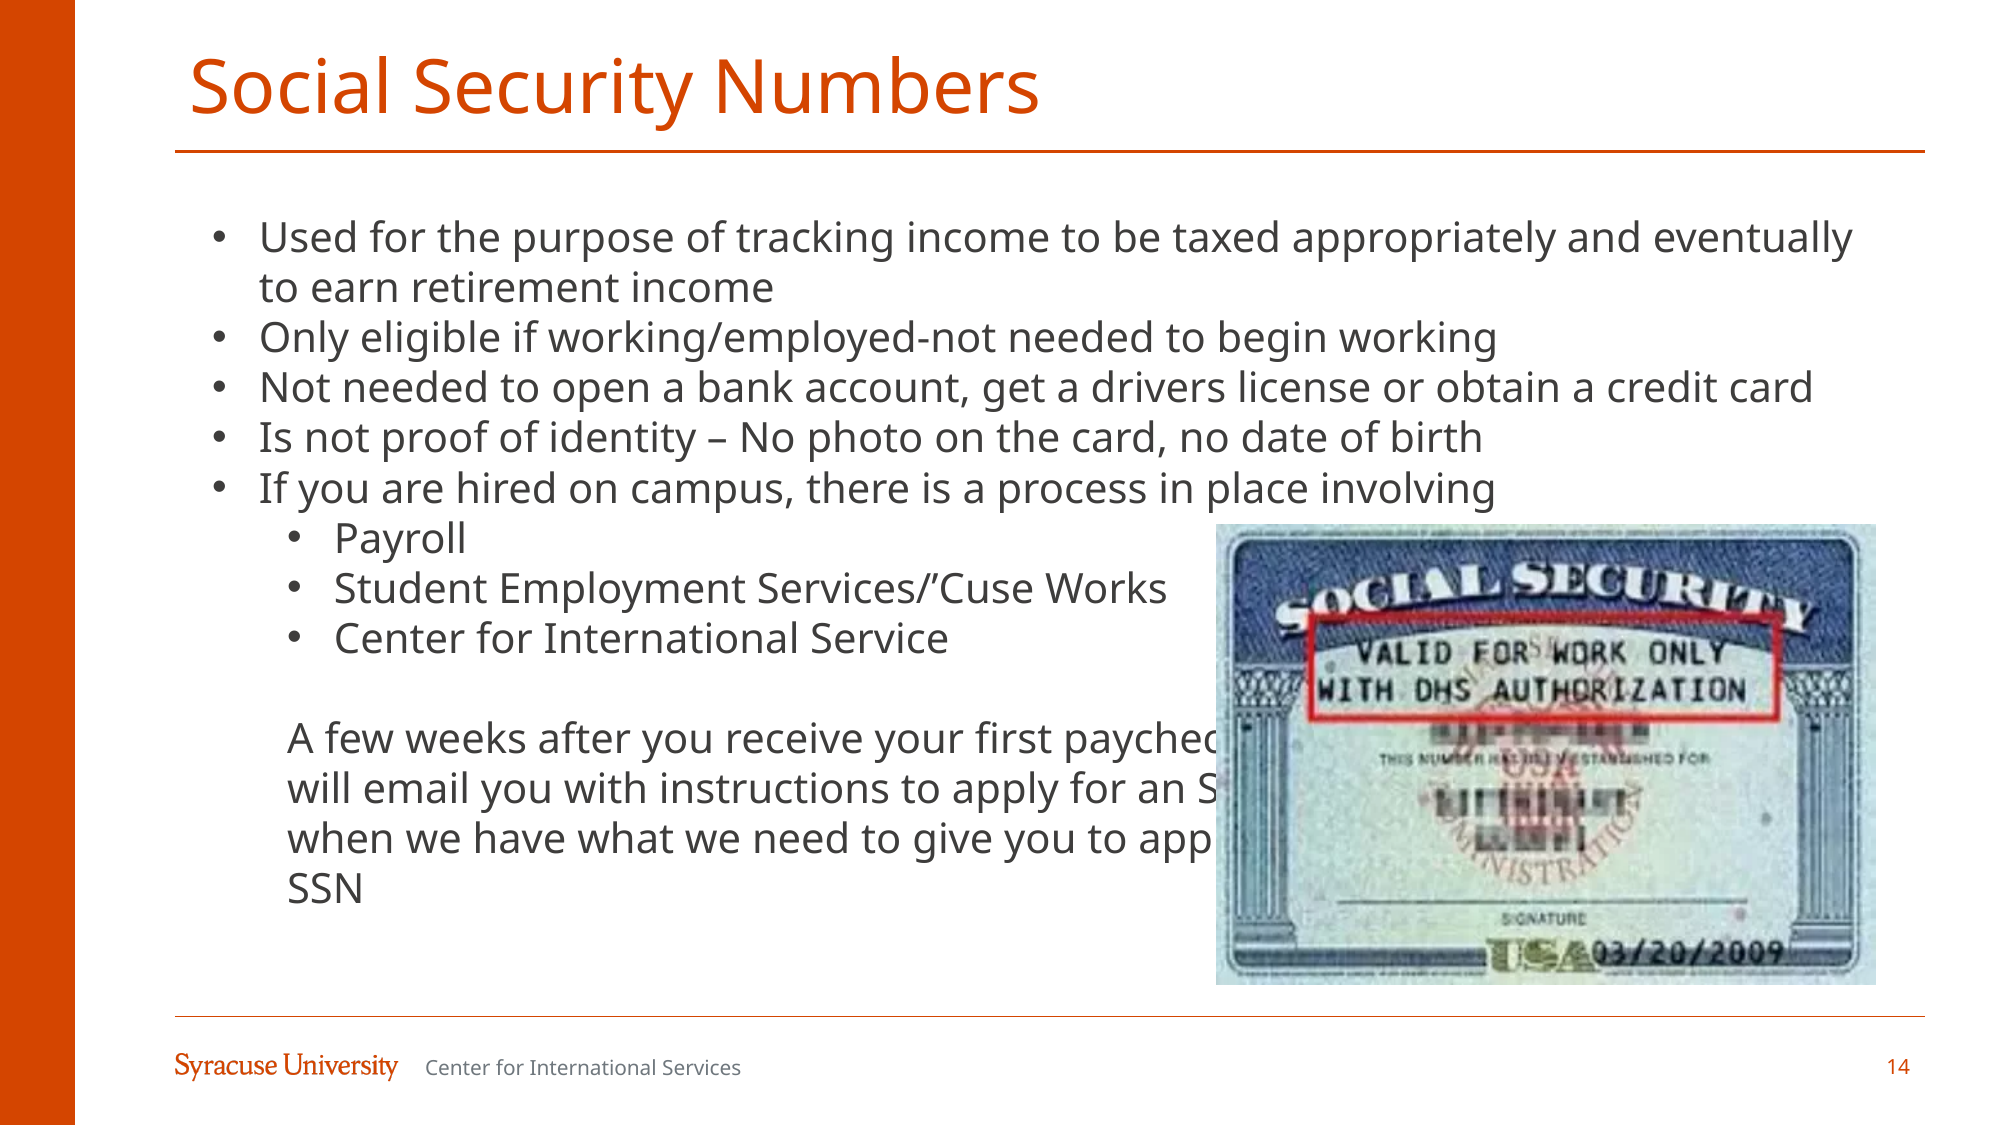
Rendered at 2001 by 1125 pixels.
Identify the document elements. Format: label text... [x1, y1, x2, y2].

list Center for International Services [410, 1039, 1825, 1098]
title Social Security Numbers [174, 41, 1925, 146]
slide_number 14 [1825, 1037, 1925, 1099]
text_box Used for the purpose of tracking income to be taxed appropriately and eventually to earn retirement income Only eligible if working/employed-not needed to begin working Not needed to open a bank account, get a drivers license or obtain a credit card Is not proof of identity – No photo on the card, no date of birth If you are hired on campus, there is a process in place involving Payroll Student Employment Services/’Cuse Works Center for International Service A few weeks after you receive your first paycheck, we will email you with instructions to apply for an SSN when we have what we need to give you to apply for an SSN [197, 203, 1903, 969]
picture [1216, 524, 1876, 985]
picture [174, 1052, 399, 1082]
